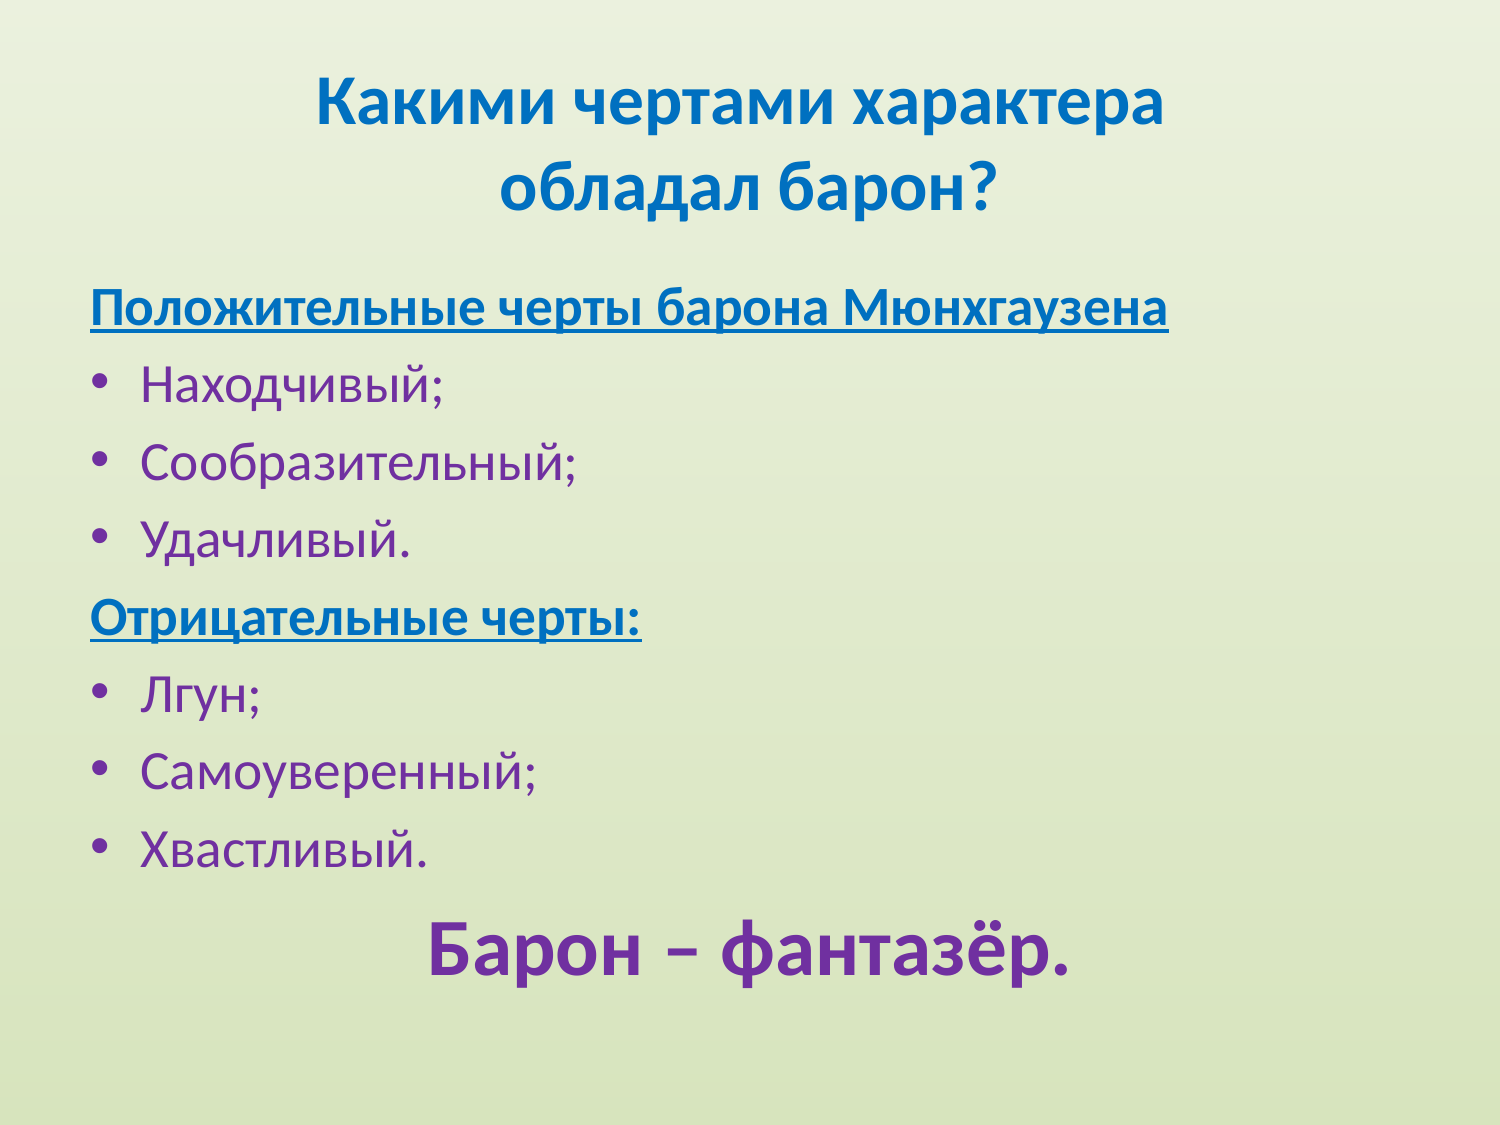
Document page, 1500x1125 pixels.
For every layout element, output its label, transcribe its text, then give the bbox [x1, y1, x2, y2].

list Положительные черты барона Мюнхгаузена Находчивый; Сообразительный; Удачливый. Отрицательные черты: Лгун; Самоуверенный; Хвастливый. Барон – фантазёр. [75, 262, 1425, 1005]
title Какими чертами характера обладал барон? [75, 45, 1425, 233]
